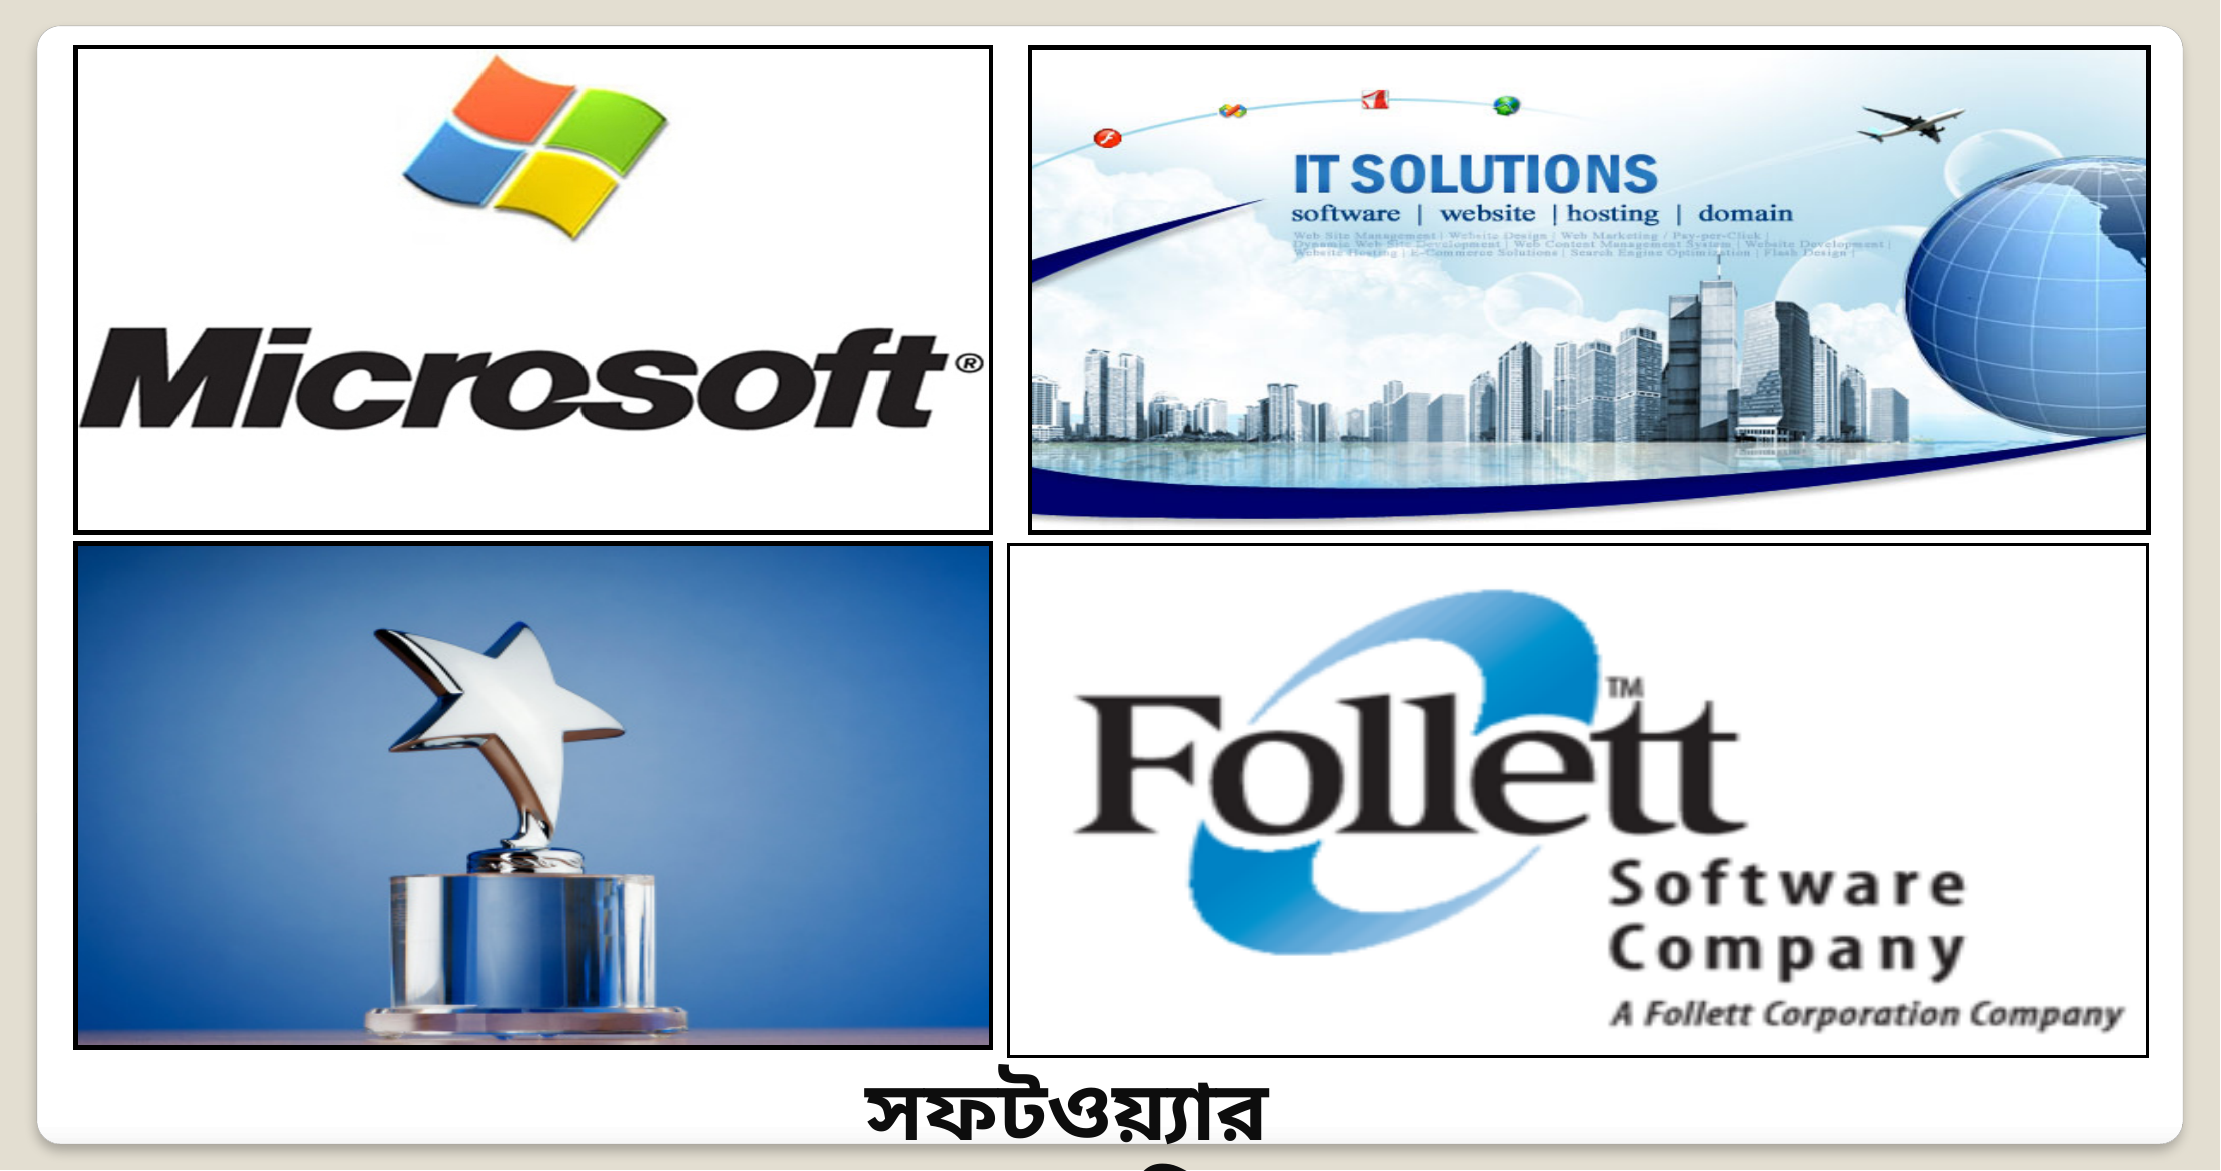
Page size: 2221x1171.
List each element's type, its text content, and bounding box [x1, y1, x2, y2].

picture [1031, 49, 2147, 531]
text_box সফটওয়্যার কোম্পানি [710, 1047, 1425, 1171]
picture [77, 545, 990, 1046]
picture [1009, 545, 2147, 1055]
picture [77, 49, 990, 531]
